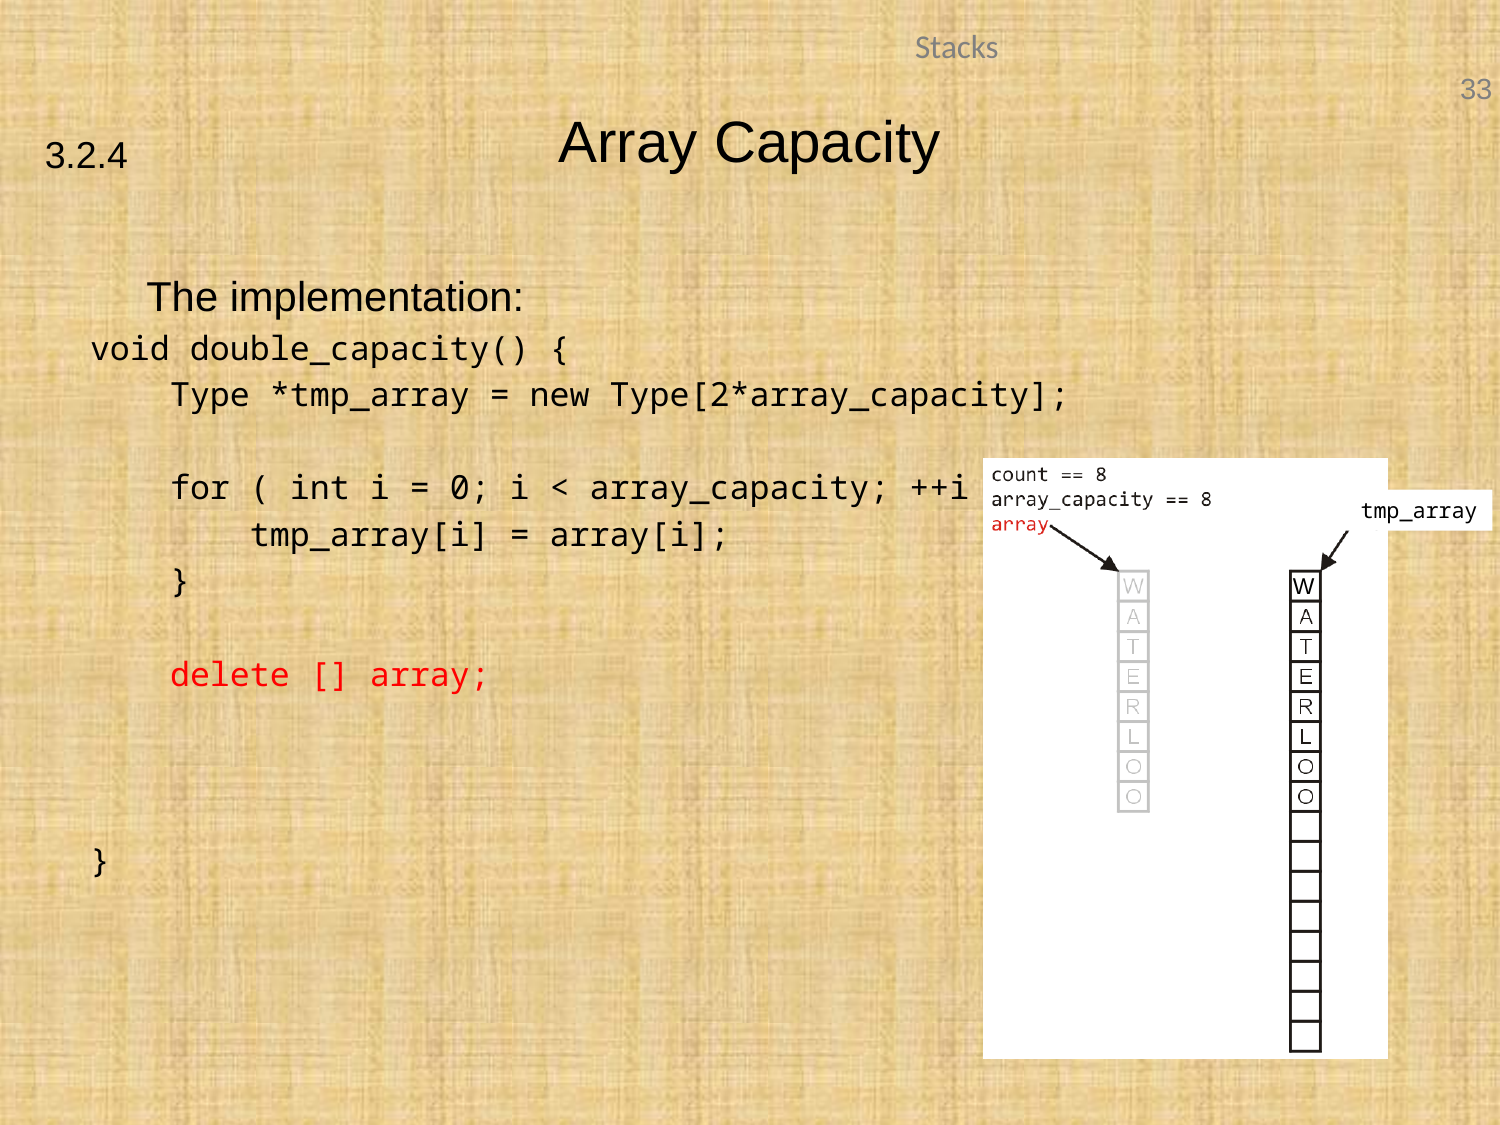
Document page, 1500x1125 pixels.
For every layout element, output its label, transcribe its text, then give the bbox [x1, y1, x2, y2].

list The implementation: void double_capacity() { Type *tmp_array = new Type[2*array_capacity]; for ( int i = 0; i < array_capacity; ++i ) { tmp_array[i] = array[i]; } delete [] array; } [74, 262, 1426, 1006]
picture [0, 0, 1500, 1125]
title Array Capacity [74, 44, 1426, 233]
text_box 3.2.4 [30, 124, 144, 184]
text_box tmp_array [1393, 489, 1493, 531]
